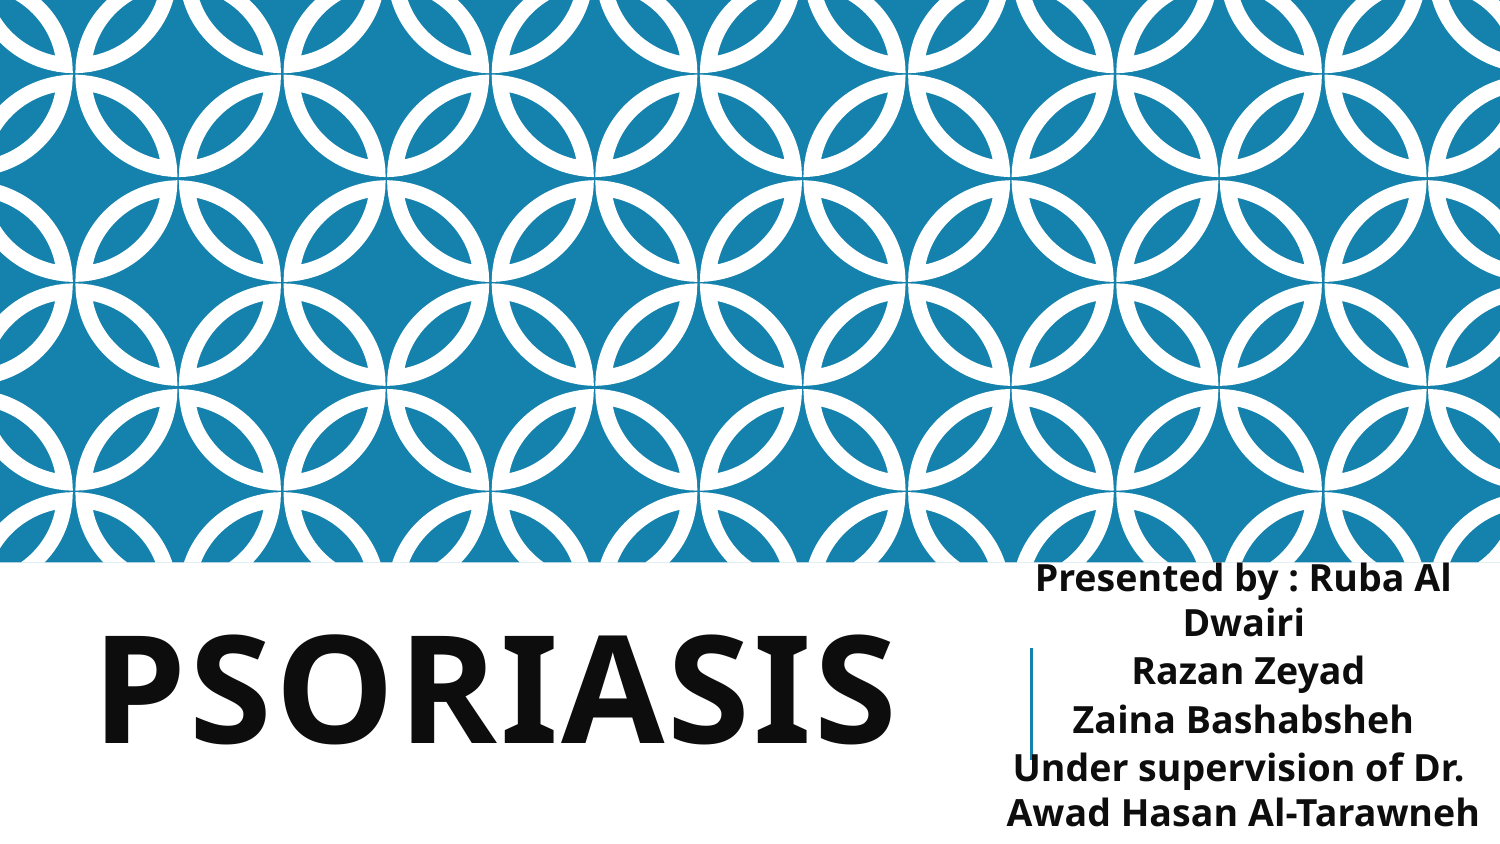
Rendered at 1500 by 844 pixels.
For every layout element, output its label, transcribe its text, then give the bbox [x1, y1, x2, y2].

subtitle Presented by : Ruba Al Dwairi Razan Zeyad Zaina Bashabsheh Under supervision of Dr. Awad Hasan Al-Tarawneh [989, 587, 1498, 753]
title Psoriasis [17, 610, 974, 791]
